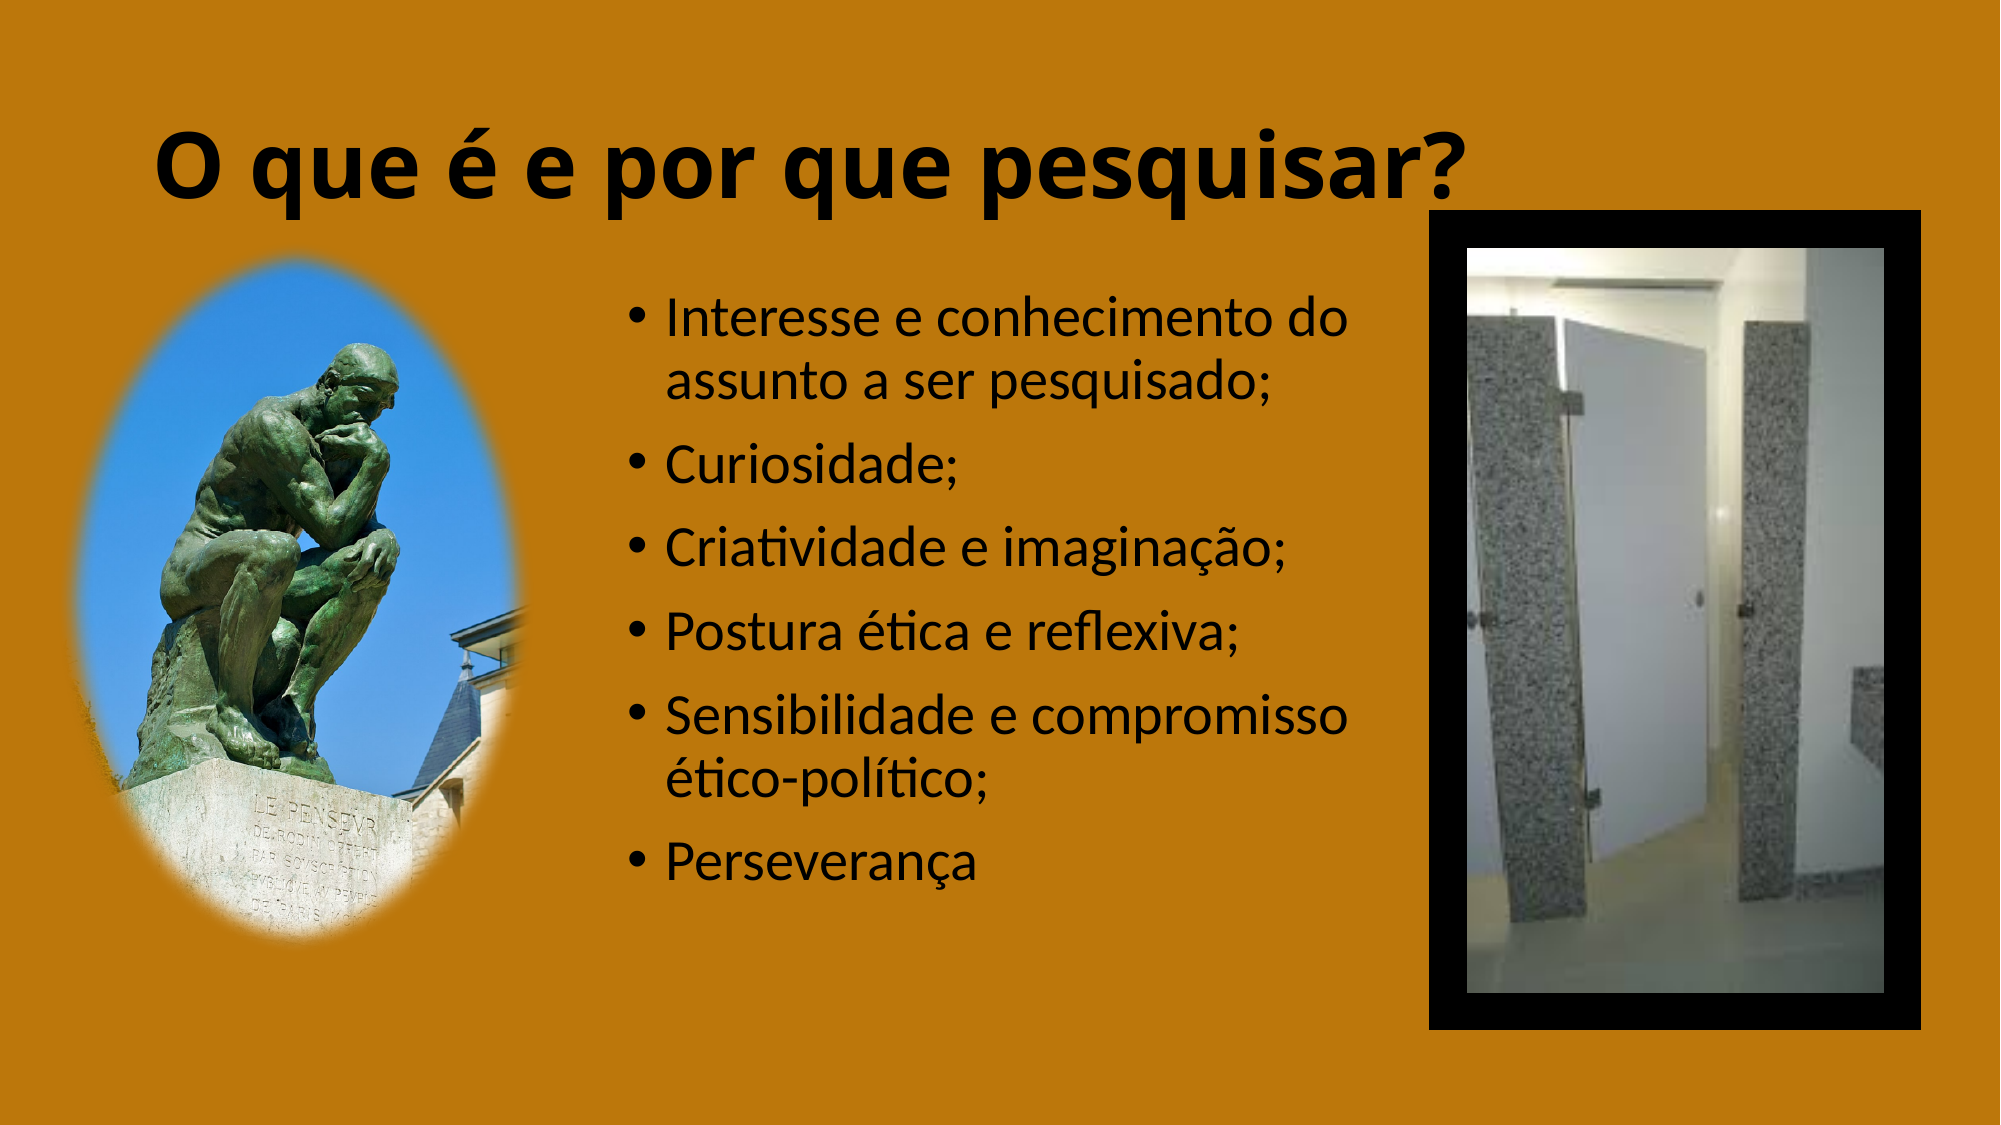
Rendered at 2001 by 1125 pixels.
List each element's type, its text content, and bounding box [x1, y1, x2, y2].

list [57, 240, 534, 955]
list Interesse e conhecimento do assunto a ser pesquisado; Curiosidade; Criatividade e imaginação; Postura ética e reflexiva; Sensibilidade e compromisso ético-político; Perseverança [612, 278, 1386, 993]
picture [1466, 247, 1884, 993]
title O que é e por que pesquisar? [137, 59, 1863, 278]
